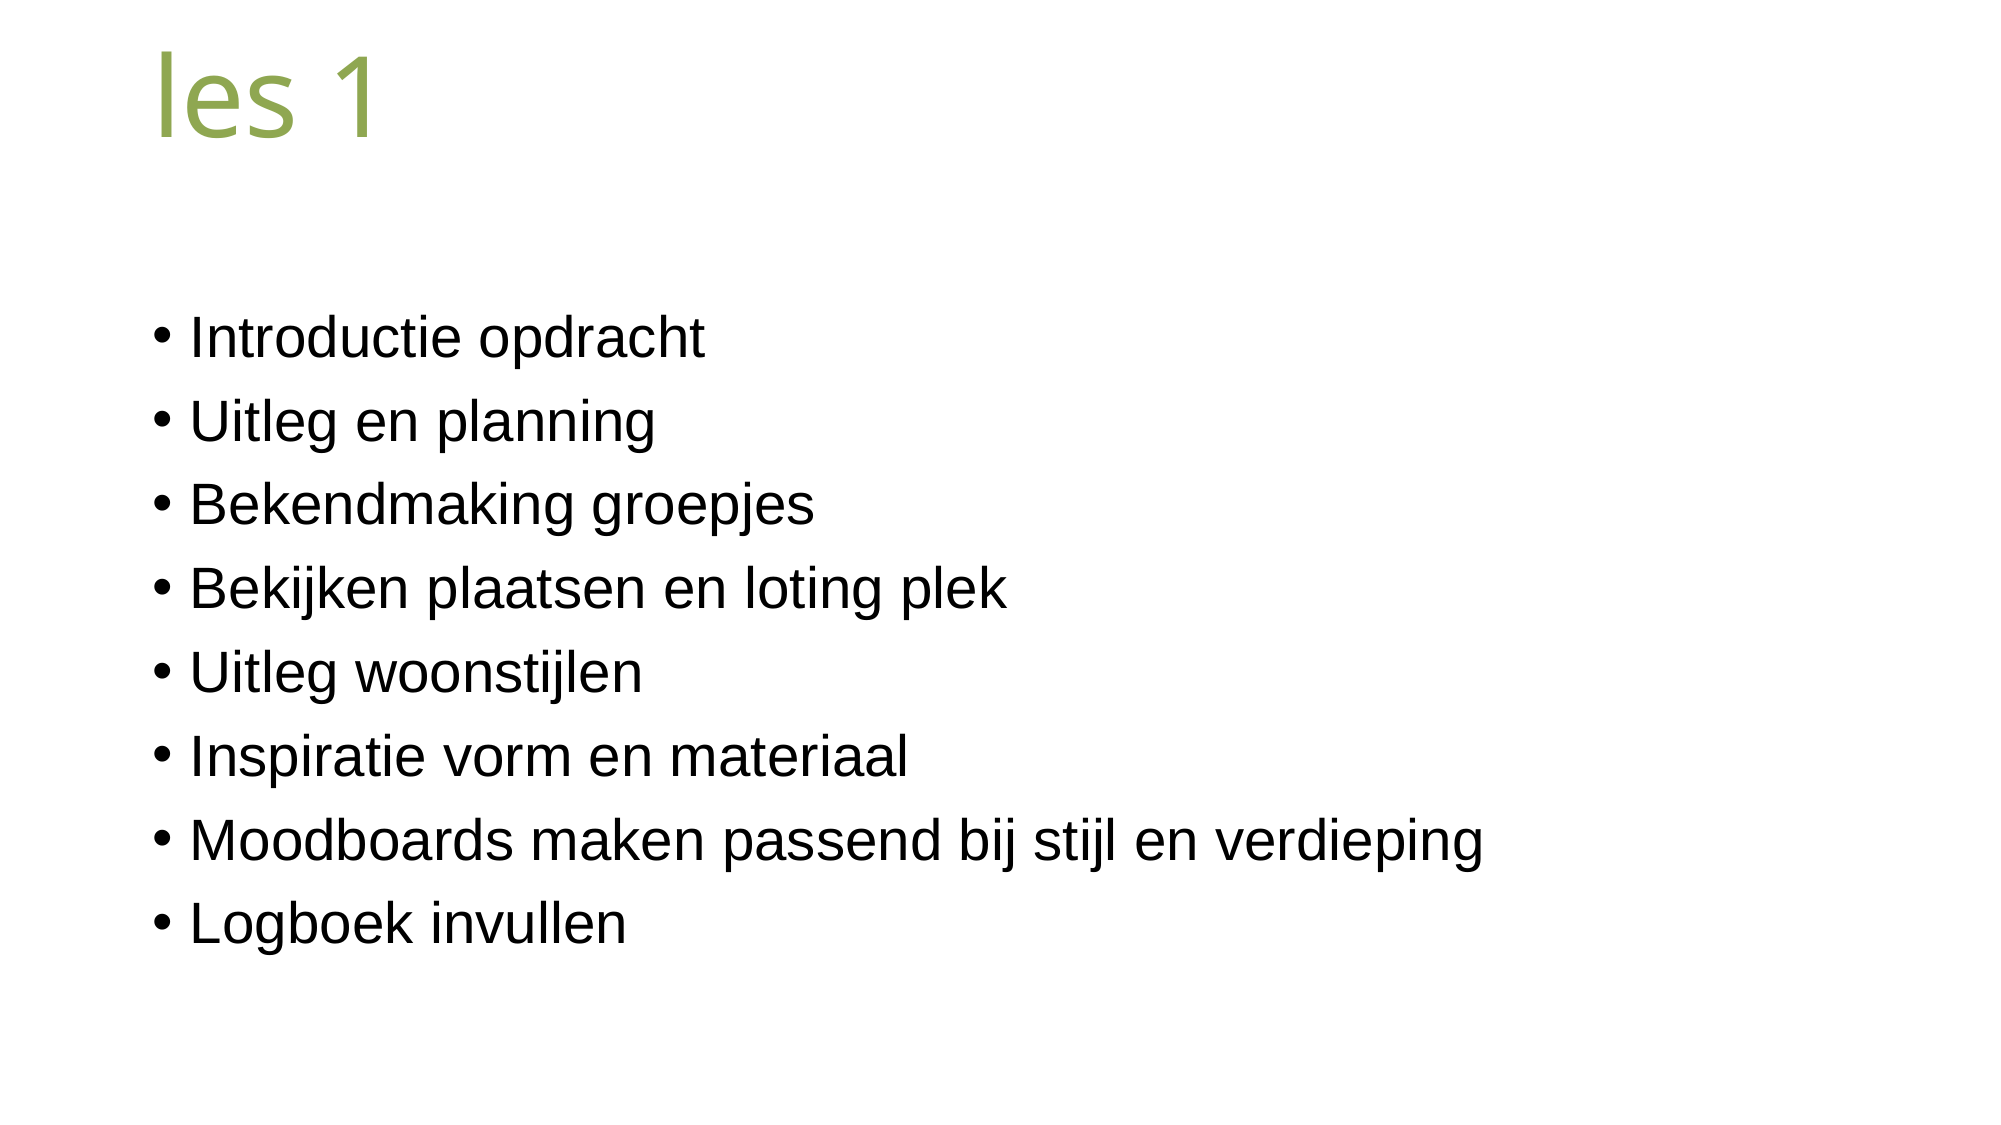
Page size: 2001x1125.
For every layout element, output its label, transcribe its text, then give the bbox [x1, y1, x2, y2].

title les 1 [137, 59, 1863, 278]
list Introductie opdracht Uitleg en planning Bekendmaking groepjes Bekijken plaatsen en loting plek Uitleg woonstijlen Inspiratie vorm en materiaal Moodboards maken passend bij stijl en verdieping Logboek invullen [137, 299, 1863, 1014]
